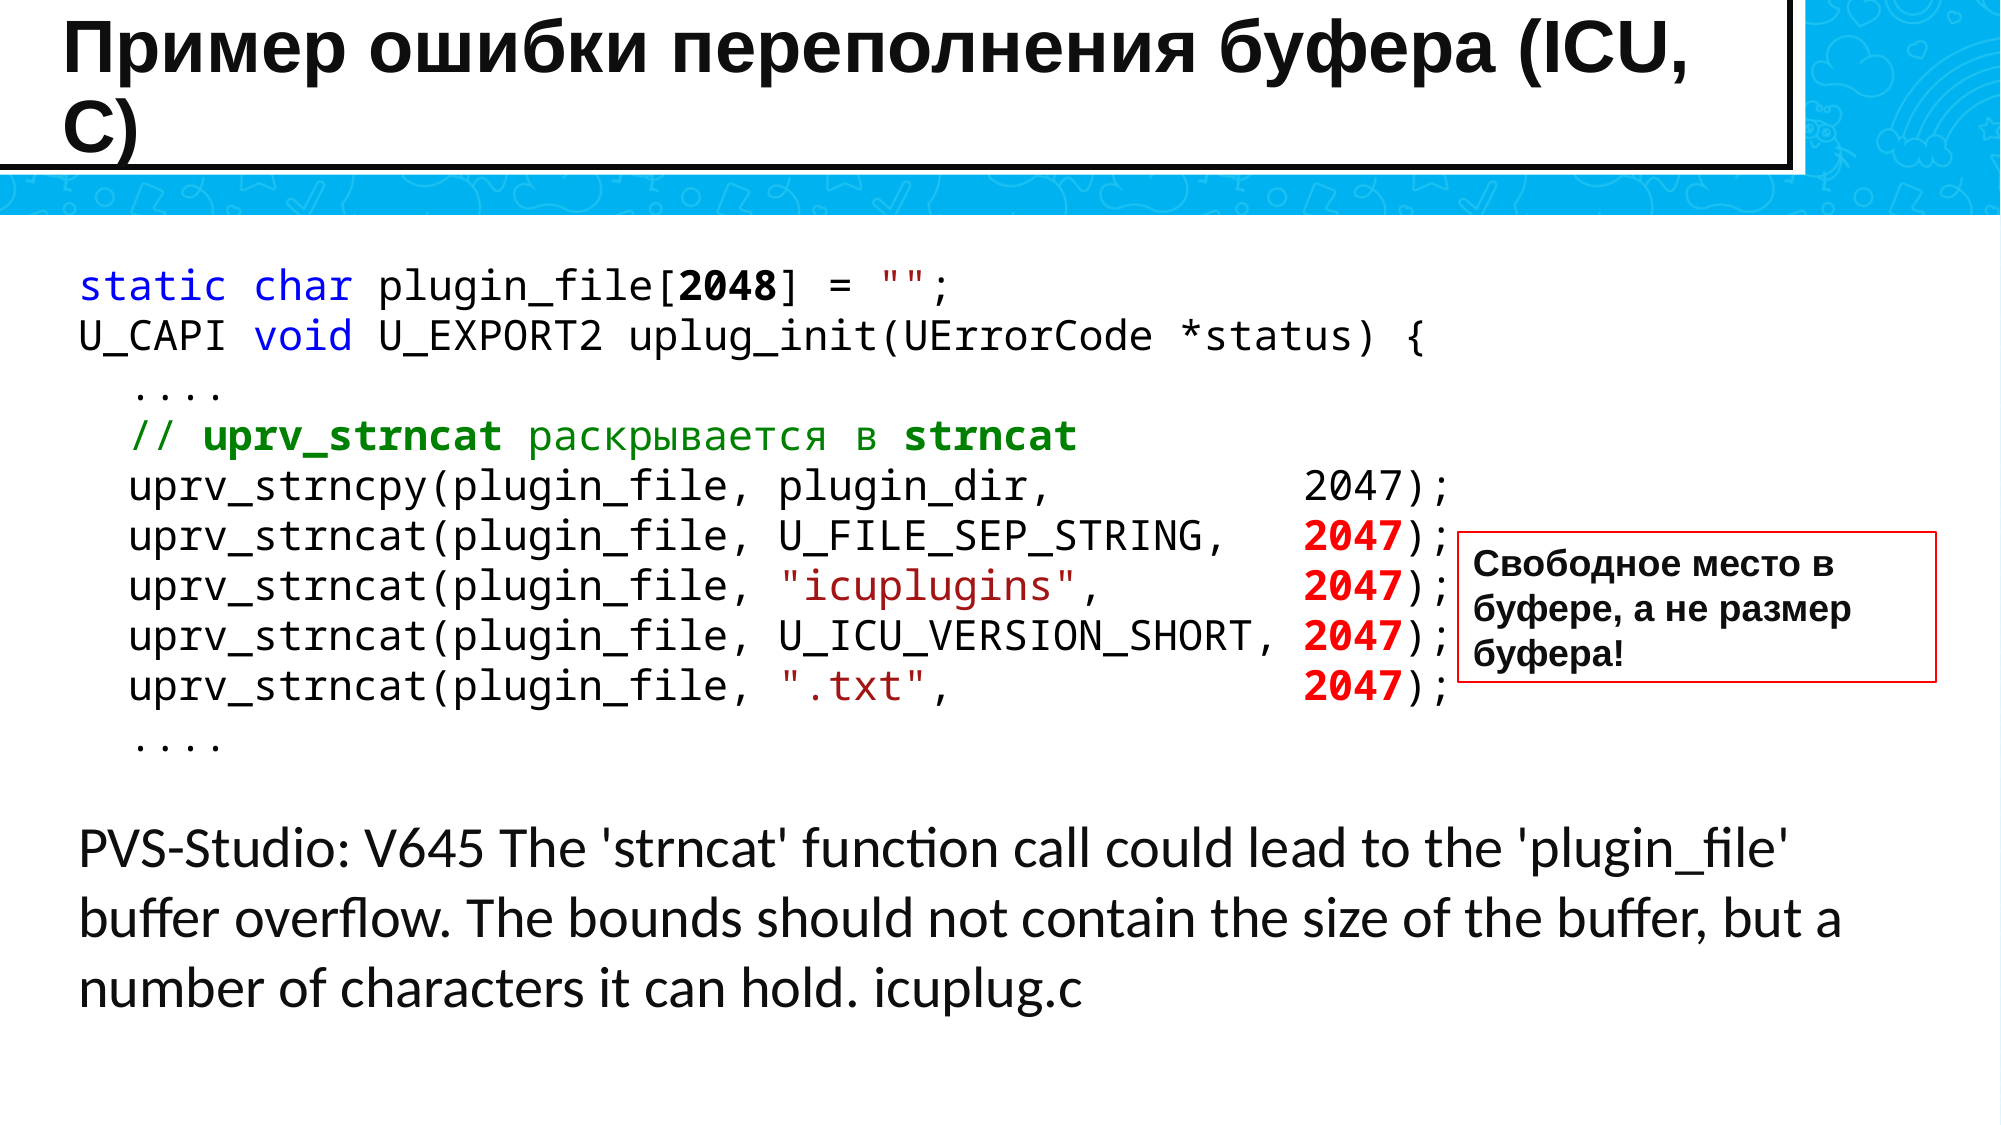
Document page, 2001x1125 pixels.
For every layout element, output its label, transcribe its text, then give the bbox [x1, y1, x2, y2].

list static char plugin_file[2048] = ""; U_CAPI void U_EXPORT2 uplug_init(UErrorCode *status) { .... // uprv_strncat раскрывается в strncat uprv_strncpy(plugin_file, plugin_dir, 2047); uprv_strncat(plugin_file, U_FILE_SEP_STRING, 2047); uprv_strncat(plugin_file, "icuplugins", 2047); uprv_strncat(plugin_file, U_ICU_VERSION_SHORT, 2047); uprv_strncat(plugin_file, ".txt", 2047); .... PVS-Studio: V645 The 'strncat' function call could lead to the 'plugin_file' buffer overflow. The bounds should not contain the size of the buffer, but a number of characters it can hold. icuplug.c [63, 251, 1936, 1089]
title Пример ошибки переполнения буфера (ICU, C) [47, 0, 1769, 177]
text_box Свободное место в буфере, а не размер буфера! [1458, 531, 1936, 682]
